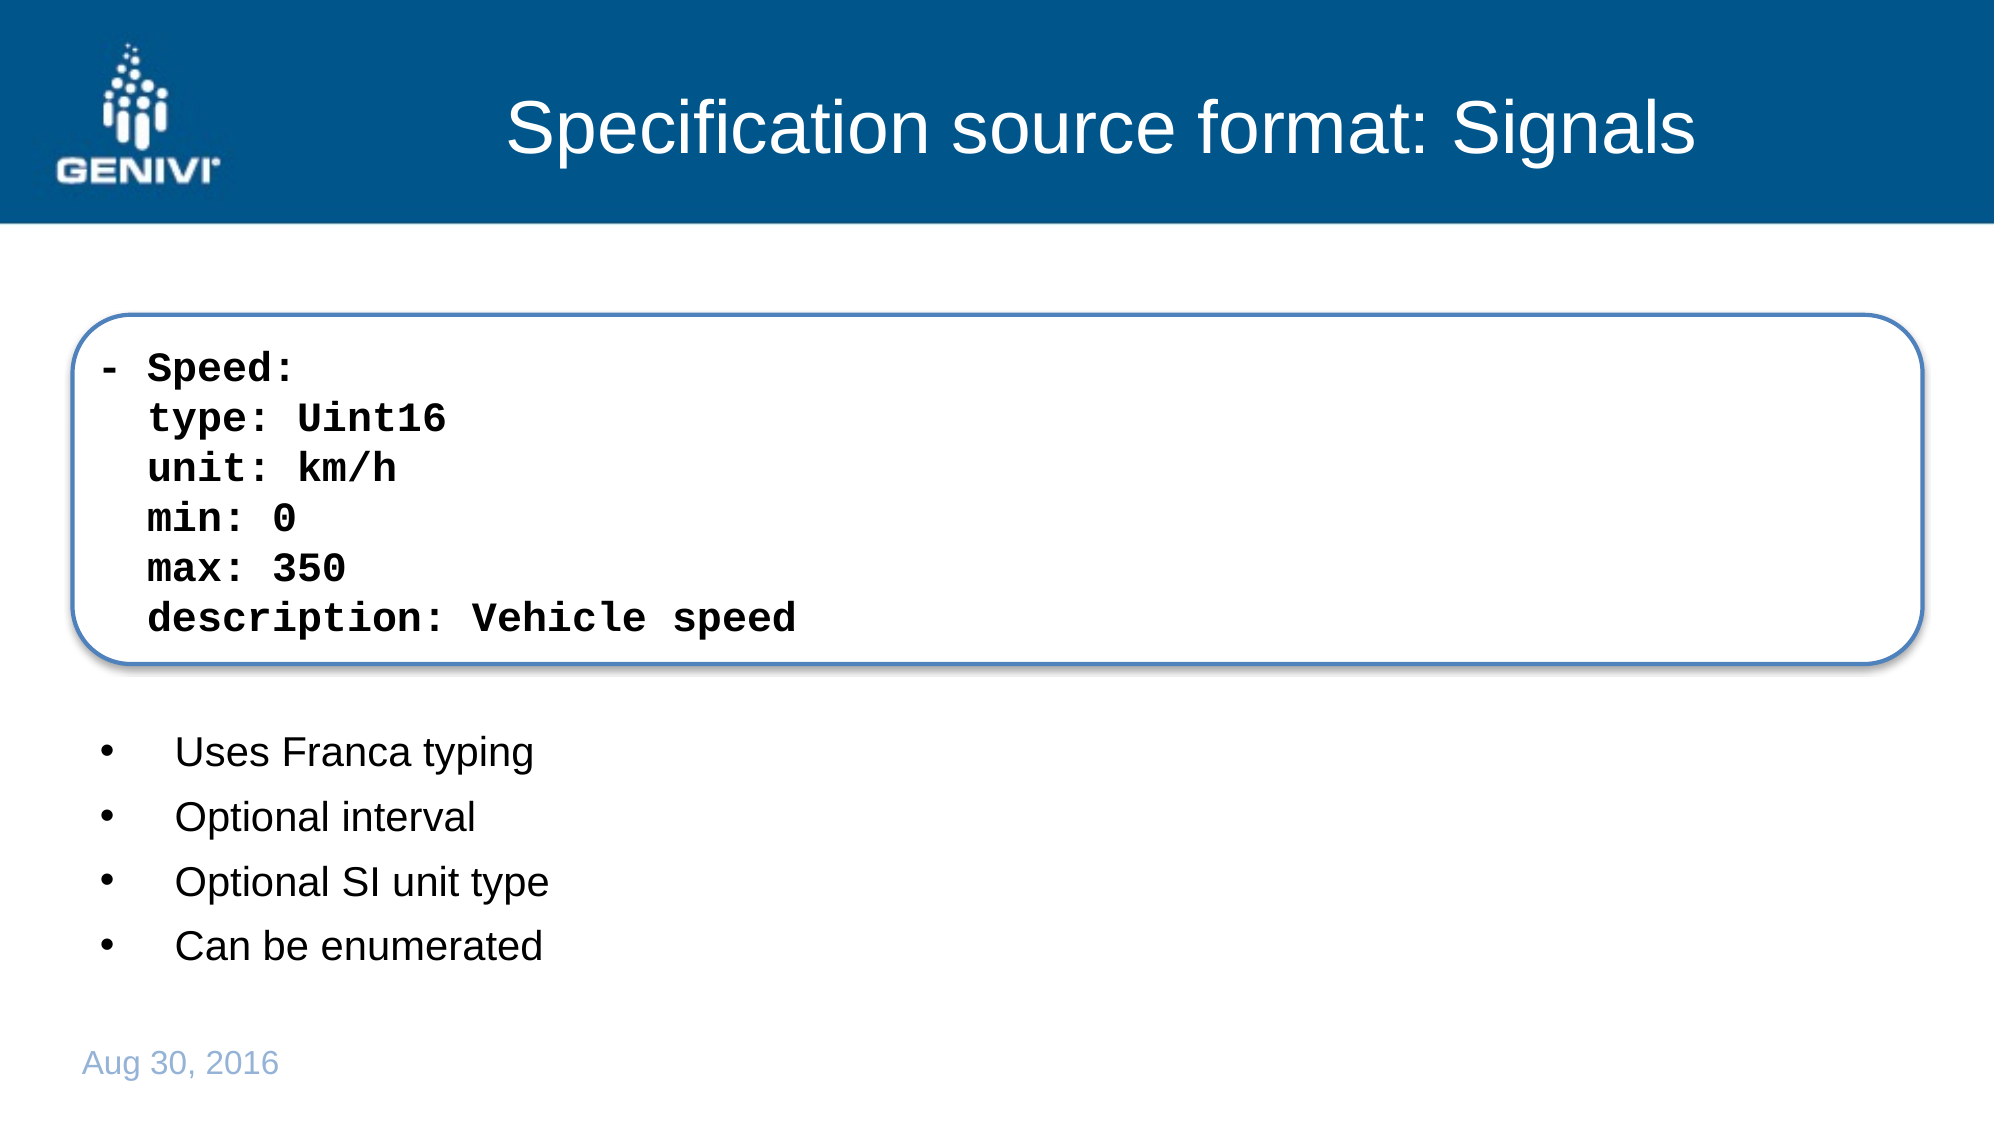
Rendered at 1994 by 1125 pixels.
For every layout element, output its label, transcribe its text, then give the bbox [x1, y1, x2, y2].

text_box - Speed: type: Uint16 unit: km/h min: 0 max: 350 description: Vehicle speed [72, 314, 1923, 665]
title Specification source format: Signals [331, 0, 1873, 248]
text_box Uses Franca typing Optional interval Optional SI unit type Can be enumerated [99, 725, 1896, 1043]
picture [0, 0, 1994, 1125]
